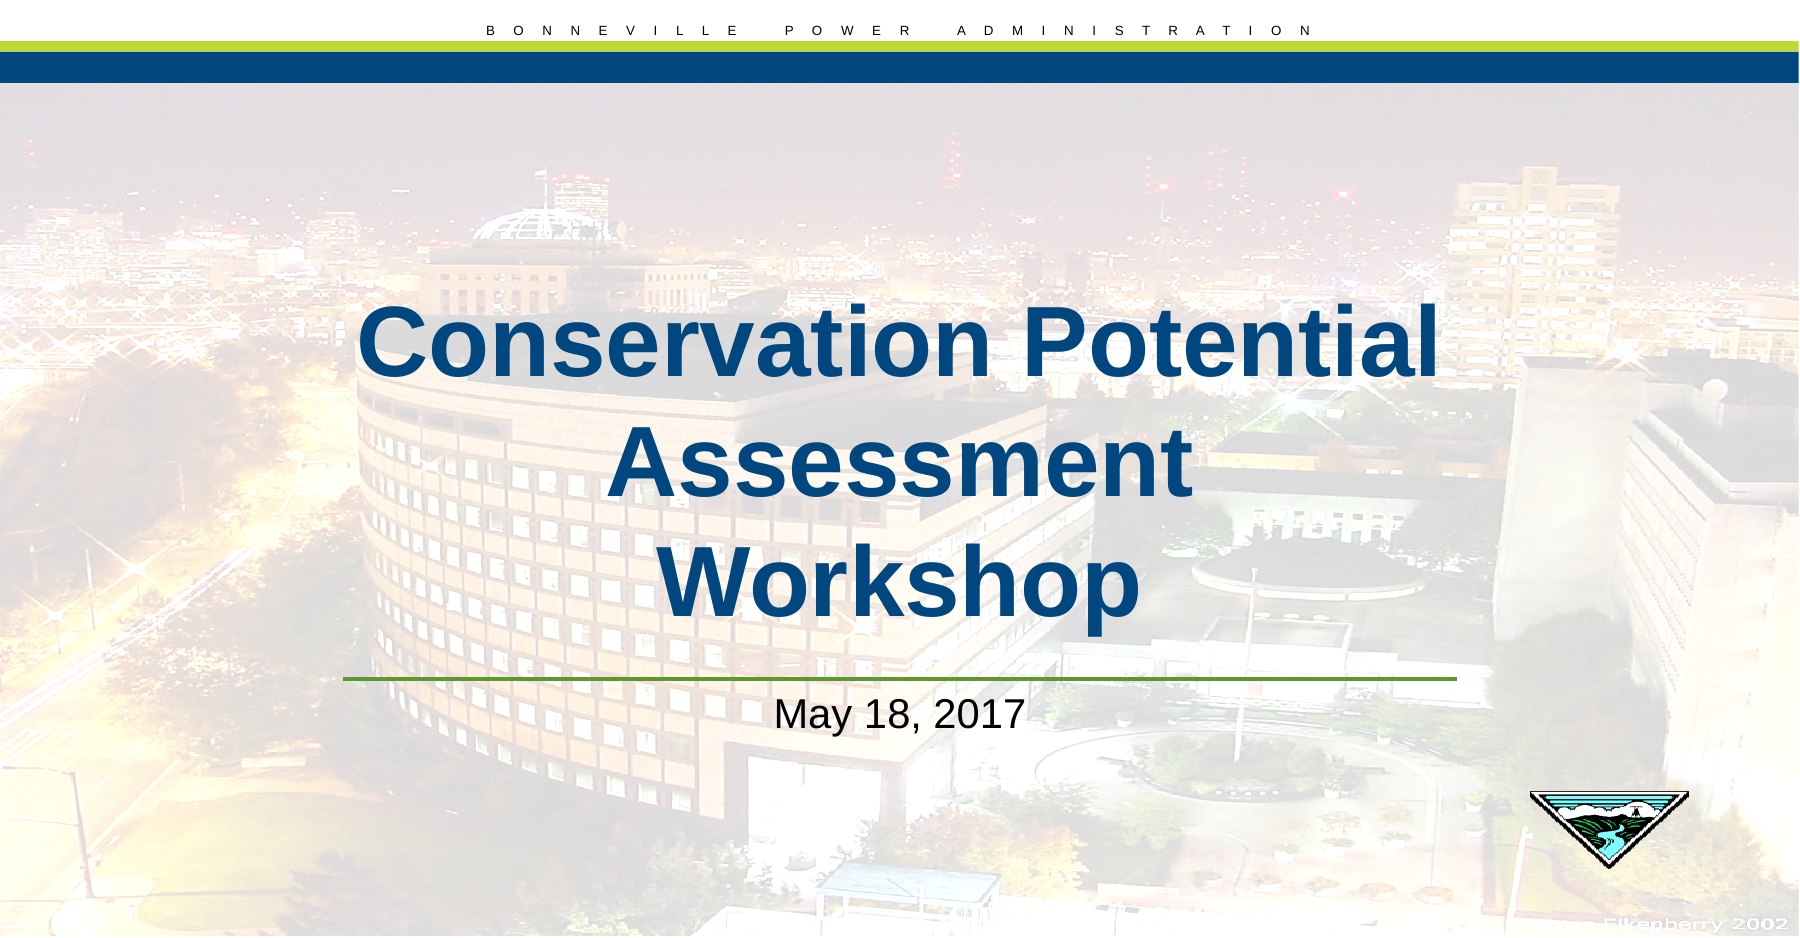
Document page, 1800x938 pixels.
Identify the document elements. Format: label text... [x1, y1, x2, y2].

text_box [269, 644, 1530, 740]
subtitle May 18, 2017 [270, 679, 1530, 857]
picture [1530, 791, 1689, 869]
title Conservation Potential Assessment Workshop [135, 442, 1665, 644]
